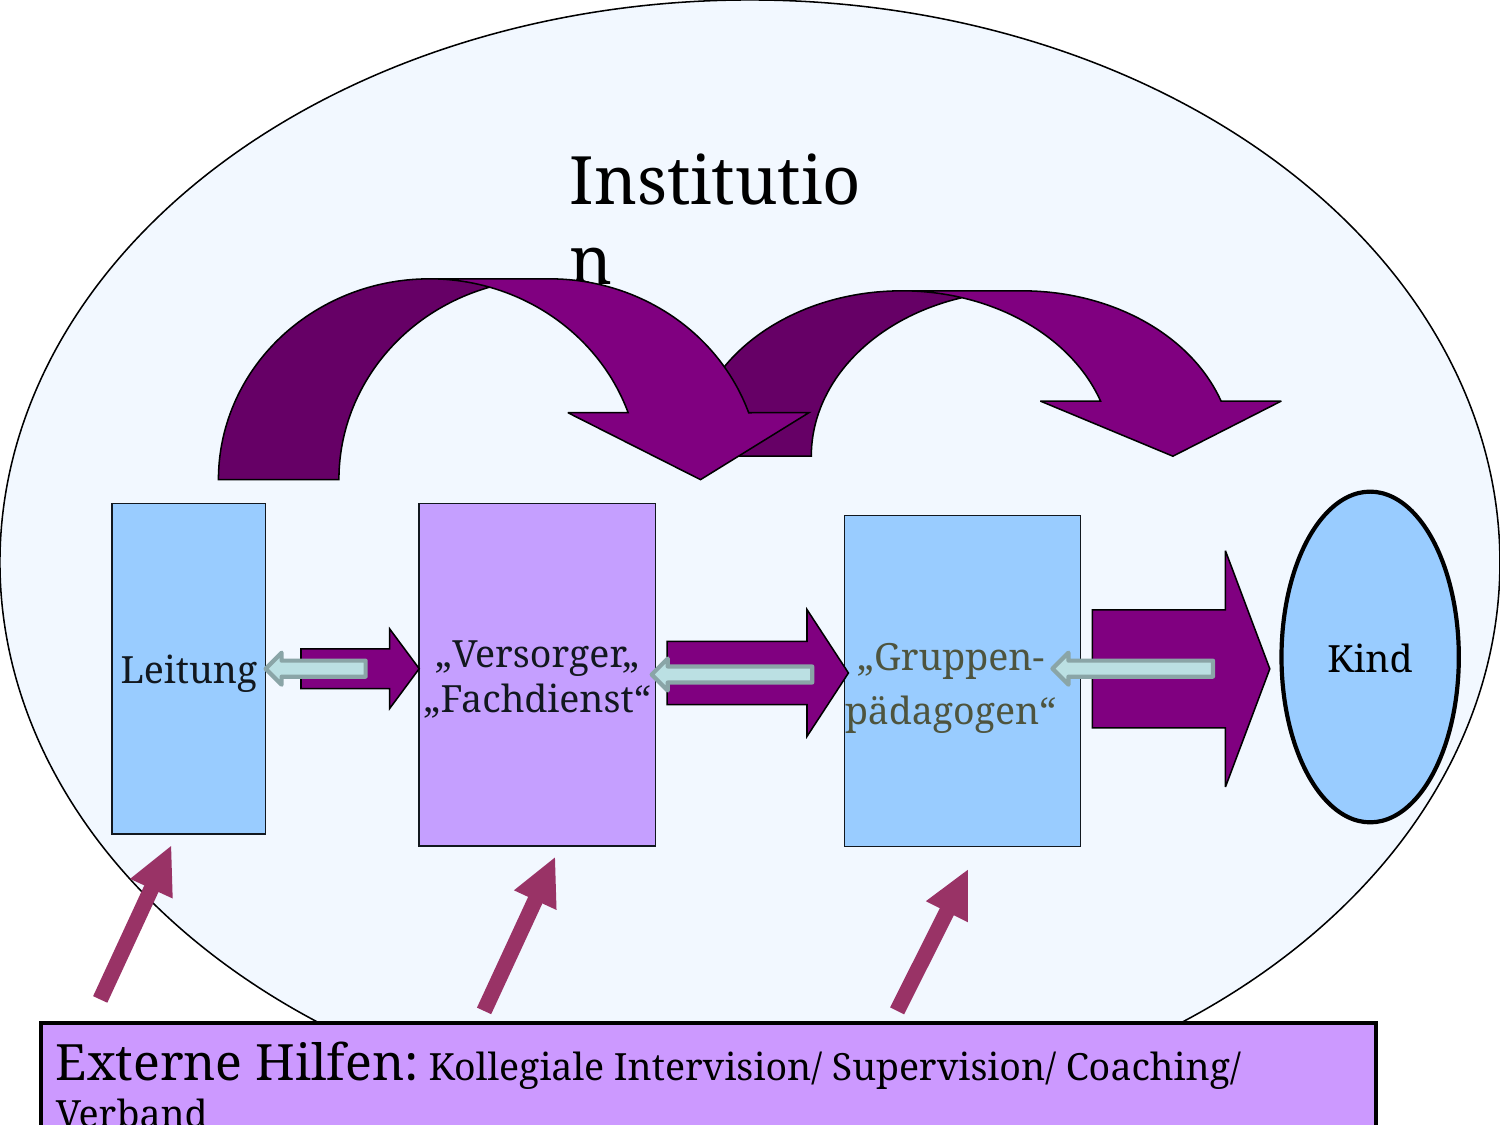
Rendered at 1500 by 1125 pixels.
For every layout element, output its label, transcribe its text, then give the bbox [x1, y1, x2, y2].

text_box [1050, 650, 1216, 687]
text_box [218, 278, 809, 480]
text_box Externe Hilfen: Kollegiale Intervision/ Supervision/ Coaching/ Verband [41, 1023, 1376, 1125]
text_box [725, 290, 1282, 457]
text_box [667, 609, 849, 737]
text_box [263, 650, 368, 687]
text_box [483, 857, 556, 1011]
text_box [100, 846, 172, 1000]
text_box [649, 656, 815, 693]
text_box Kind [1281, 491, 1459, 823]
text_box [301, 628, 420, 709]
text_box [0, 0, 1500, 1023]
text_box [897, 869, 968, 1011]
text_box Institution [554, 85, 910, 305]
text_box [1092, 550, 1270, 787]
